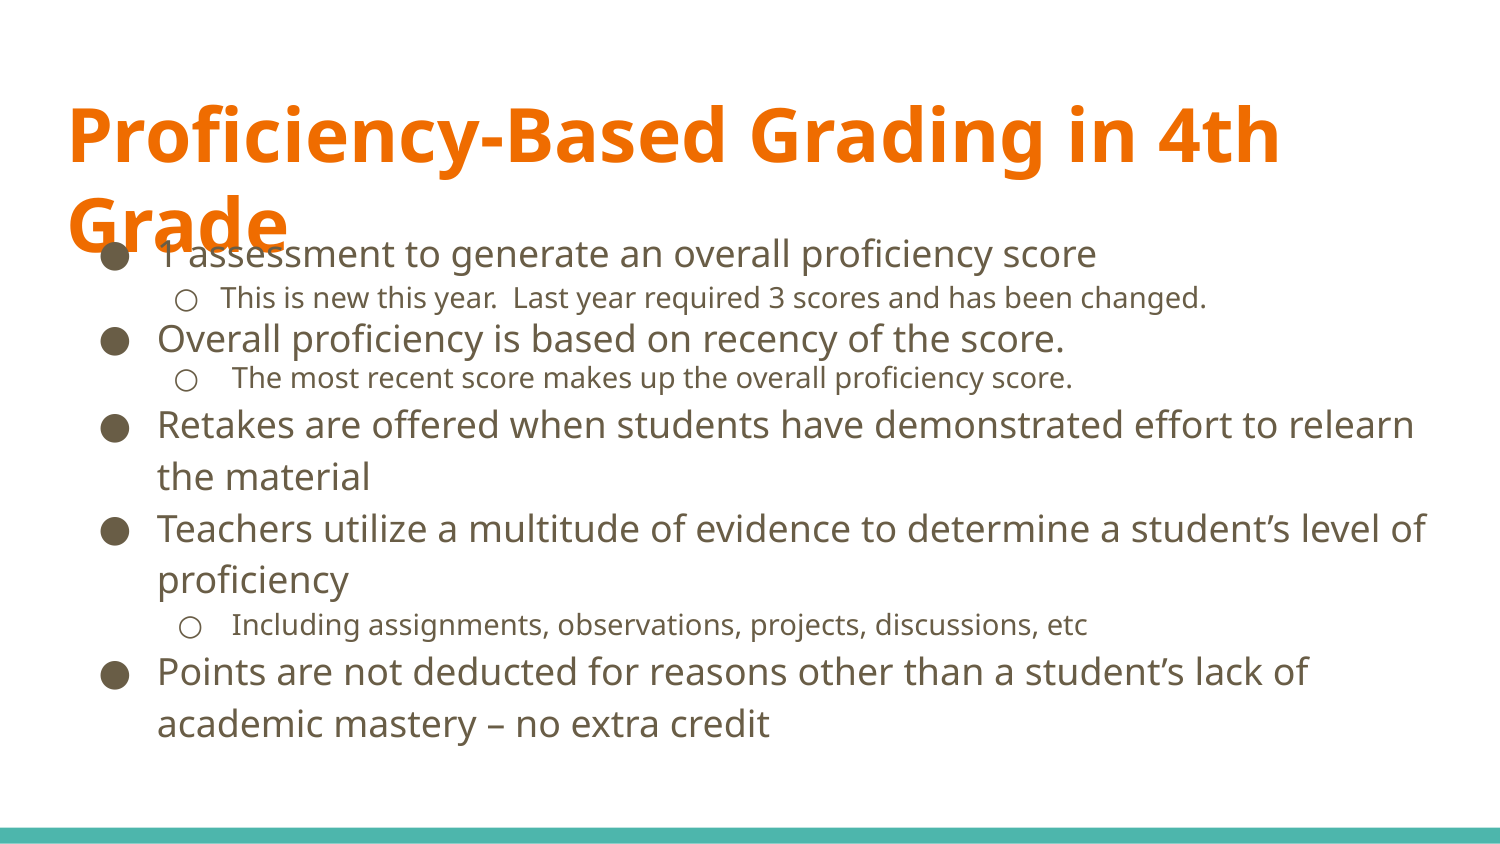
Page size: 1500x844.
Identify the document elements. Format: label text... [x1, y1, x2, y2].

list 1 assessment to generate an overall proficiency score This is new this year. Last year required 3 scores and has been changed. Overall proficiency is based on recency of the score. The most recent score makes up the overall proficiency score. Retakes are offered when students have demonstrated effort to relearn the material Teachers utilize a multitude of evidence to determine a student’s level of proficiency Including assignments, observations, projects, discussions, etc Points are not deducted for reasons other than a student’s lack of academic mastery – no extra credit [66, 207, 1449, 798]
title Proficiency-Based Grading in 4th Grade [51, 72, 1449, 189]
